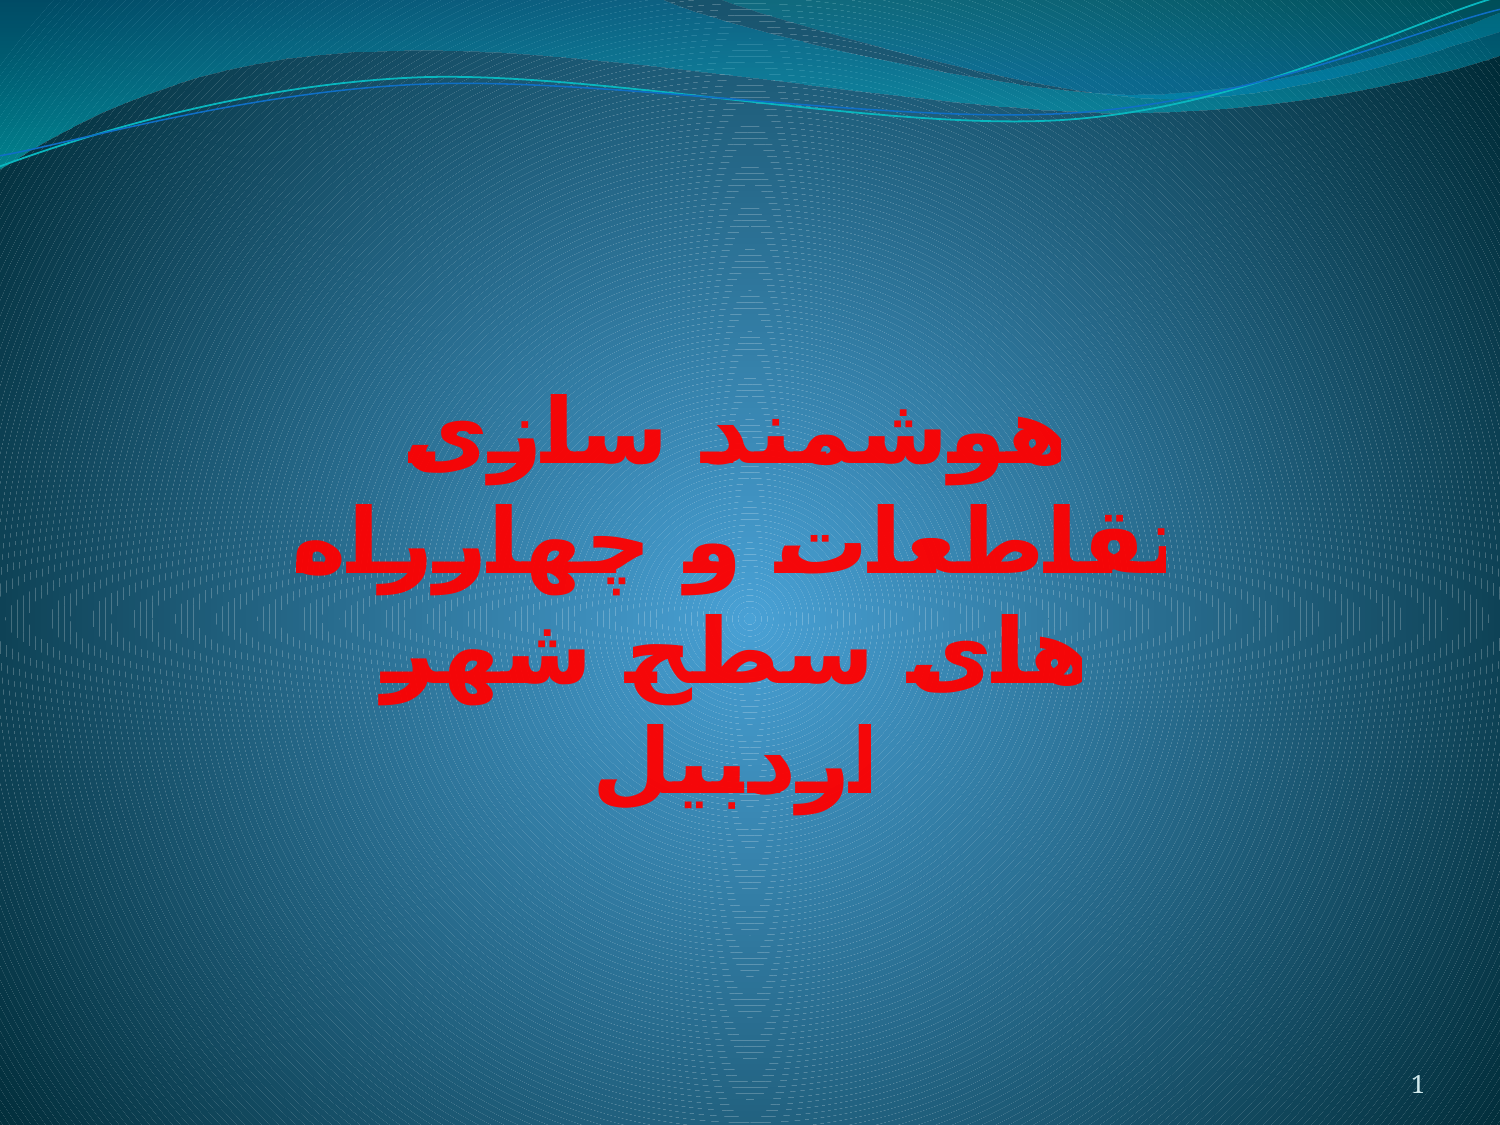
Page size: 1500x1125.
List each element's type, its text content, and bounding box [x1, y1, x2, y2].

slide_number 1 [1299, 1042, 1425, 1103]
text_box هوشمند سازی تقاطعات و چهارراه های سطح شهر اردبیل [212, 274, 1263, 820]
